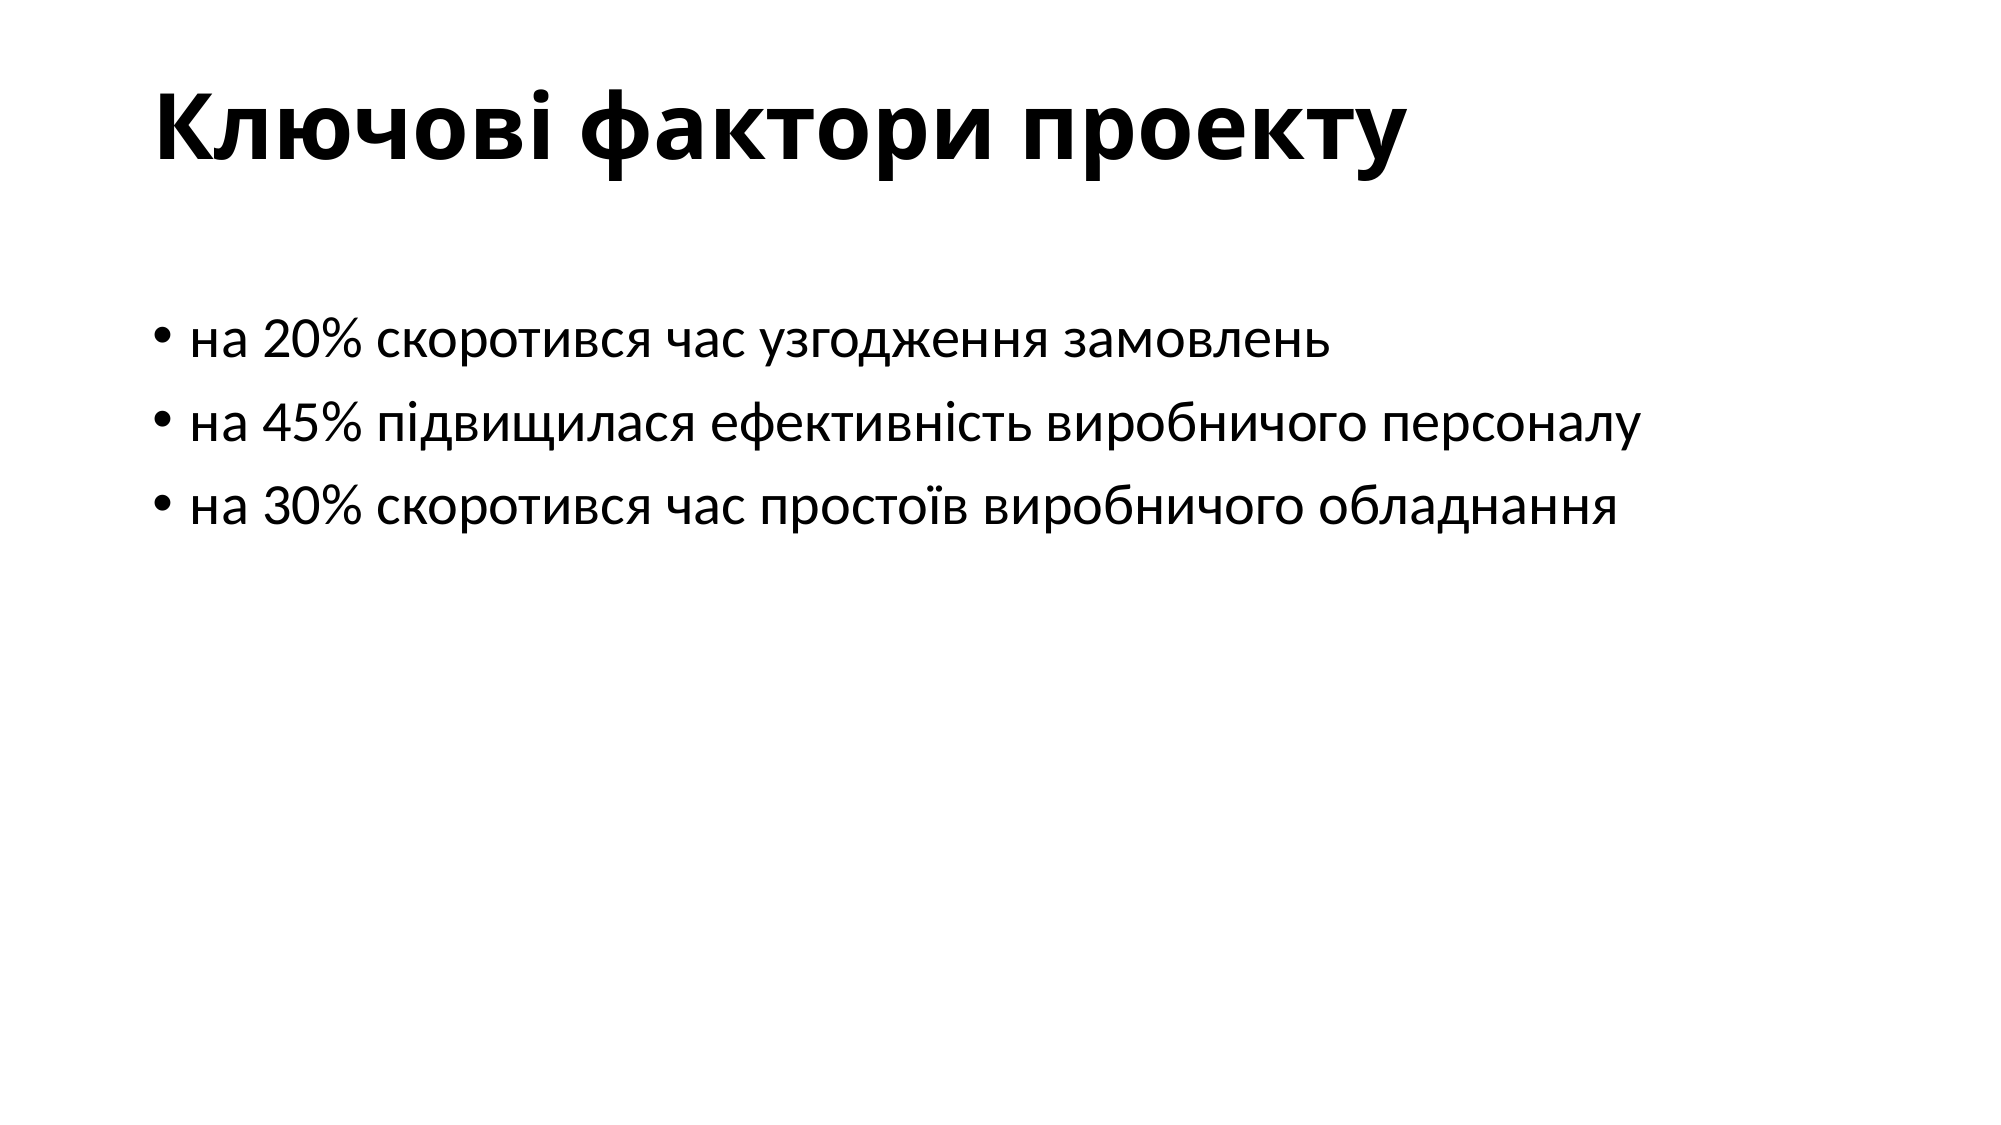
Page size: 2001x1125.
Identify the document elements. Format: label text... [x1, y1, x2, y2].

title Ключові фактори проекту [137, 59, 1863, 201]
list на 20% скоротився час узгодження замовлень на 45% підвищилася ефективність виробничого персоналу на 30% скоротився час простоїв виробничого обладнання [137, 299, 1863, 1014]
